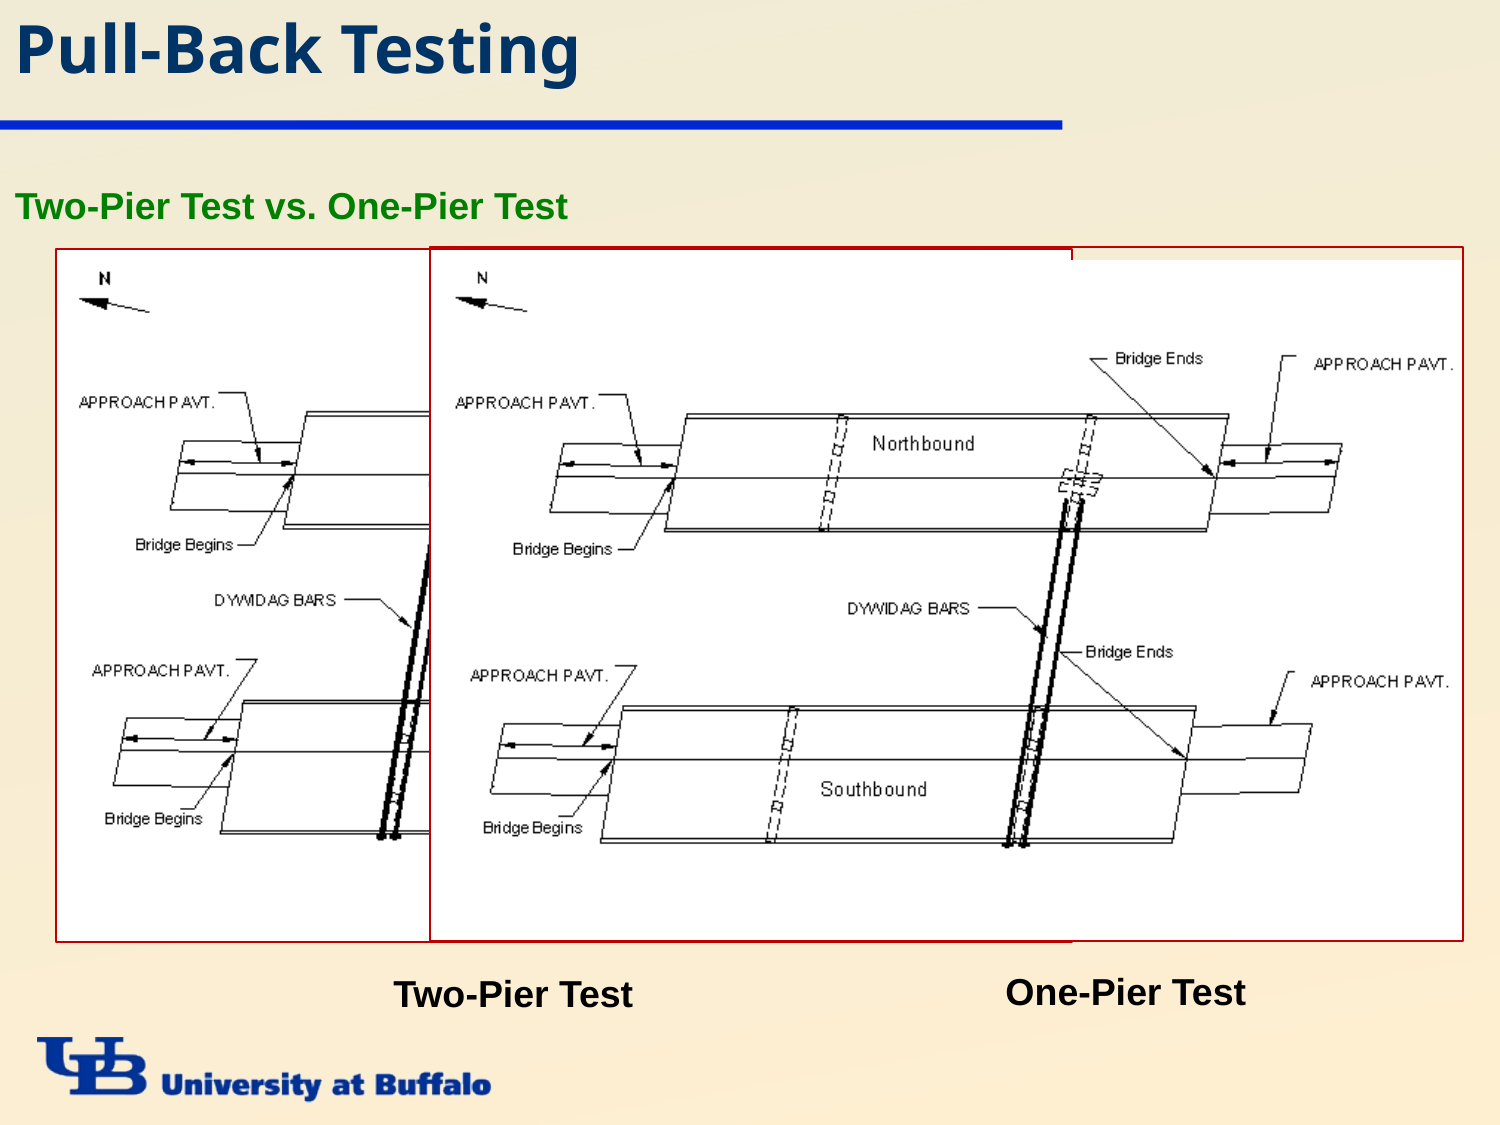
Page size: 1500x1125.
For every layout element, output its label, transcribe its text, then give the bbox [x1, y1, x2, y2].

text_box Two-Pier Test [378, 963, 681, 1023]
picture [37, 1037, 501, 1103]
text_box Pull-Back Testing [0, 0, 1500, 95]
picture [56, 247, 1463, 942]
text_box One-Pier Test [990, 960, 1262, 1021]
text_box Two-Pier Test vs. One-Pier Test [0, 174, 1500, 235]
